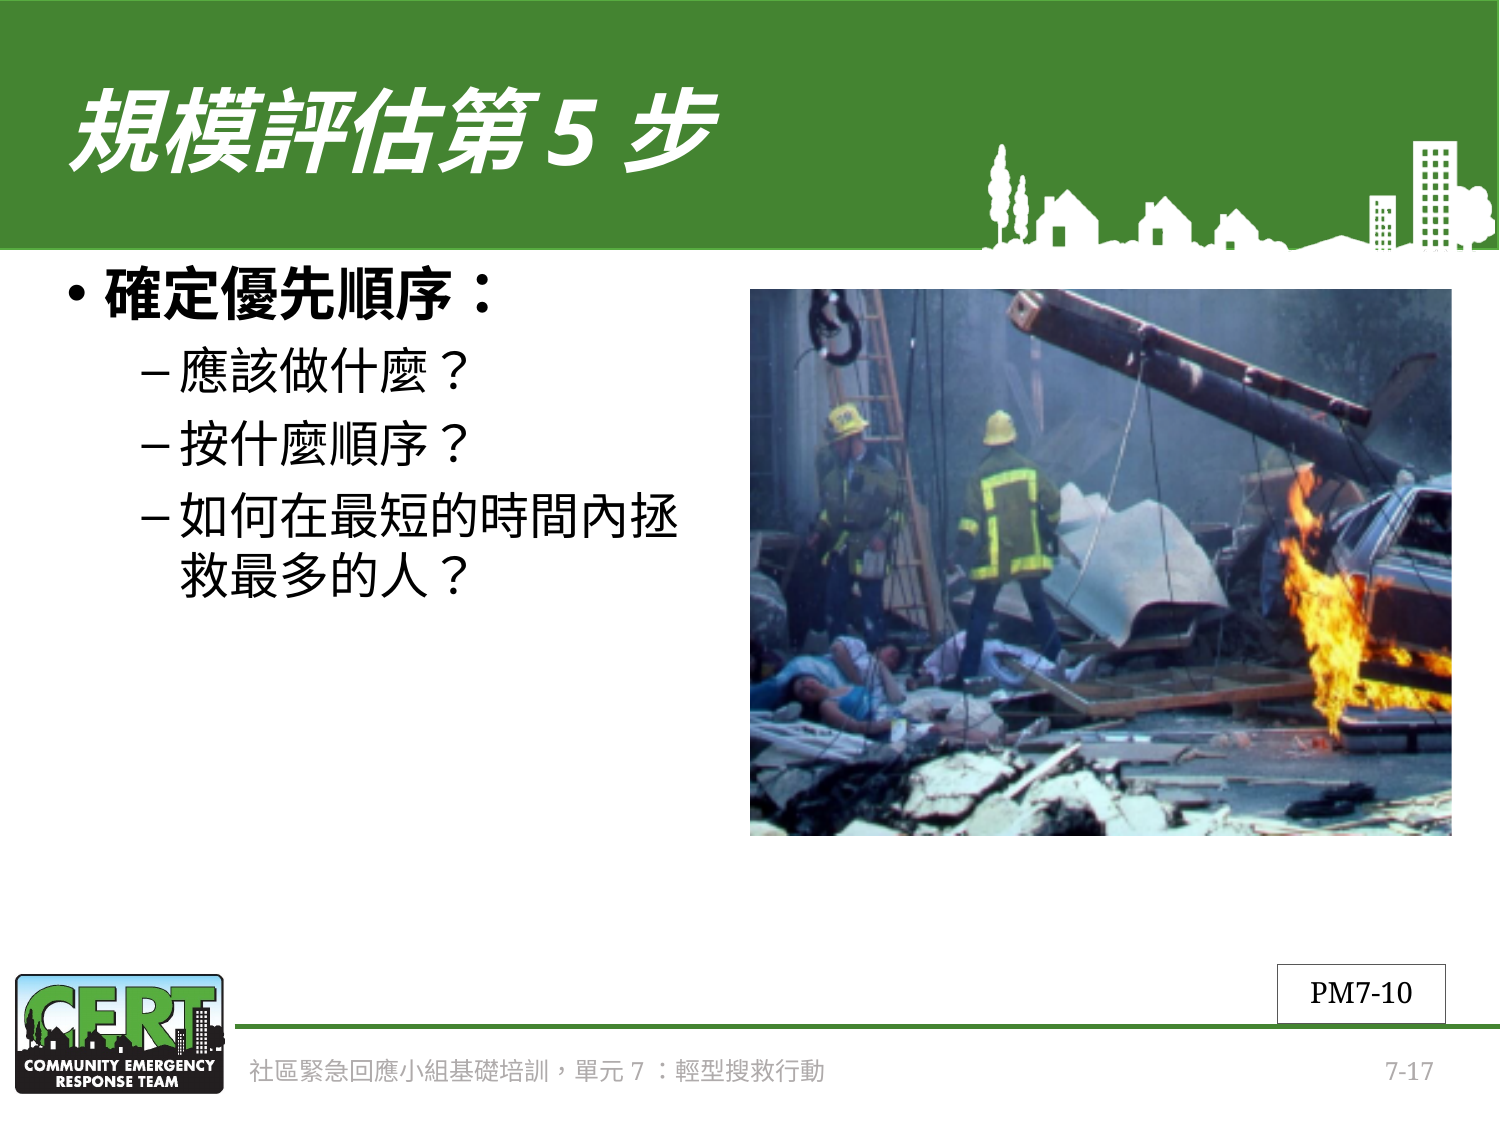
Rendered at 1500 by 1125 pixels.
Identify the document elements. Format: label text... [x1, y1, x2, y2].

picture [979, 133, 1500, 252]
list 確定優先順序： 應該做什麼？ 按什麼順序？ 如何在最短的時間內拯救最多的人？ [51, 249, 727, 1034]
title 規模評估第5步 [51, 52, 1005, 220]
picture [14, 973, 225, 1094]
picture [749, 289, 1452, 836]
list 社區緊急回應小組基礎培訓，單元7：輕型搜救行動 [234, 1047, 1005, 1098]
list 7-17 [1153, 1047, 1450, 1098]
list PM7-10 [1277, 964, 1446, 1024]
